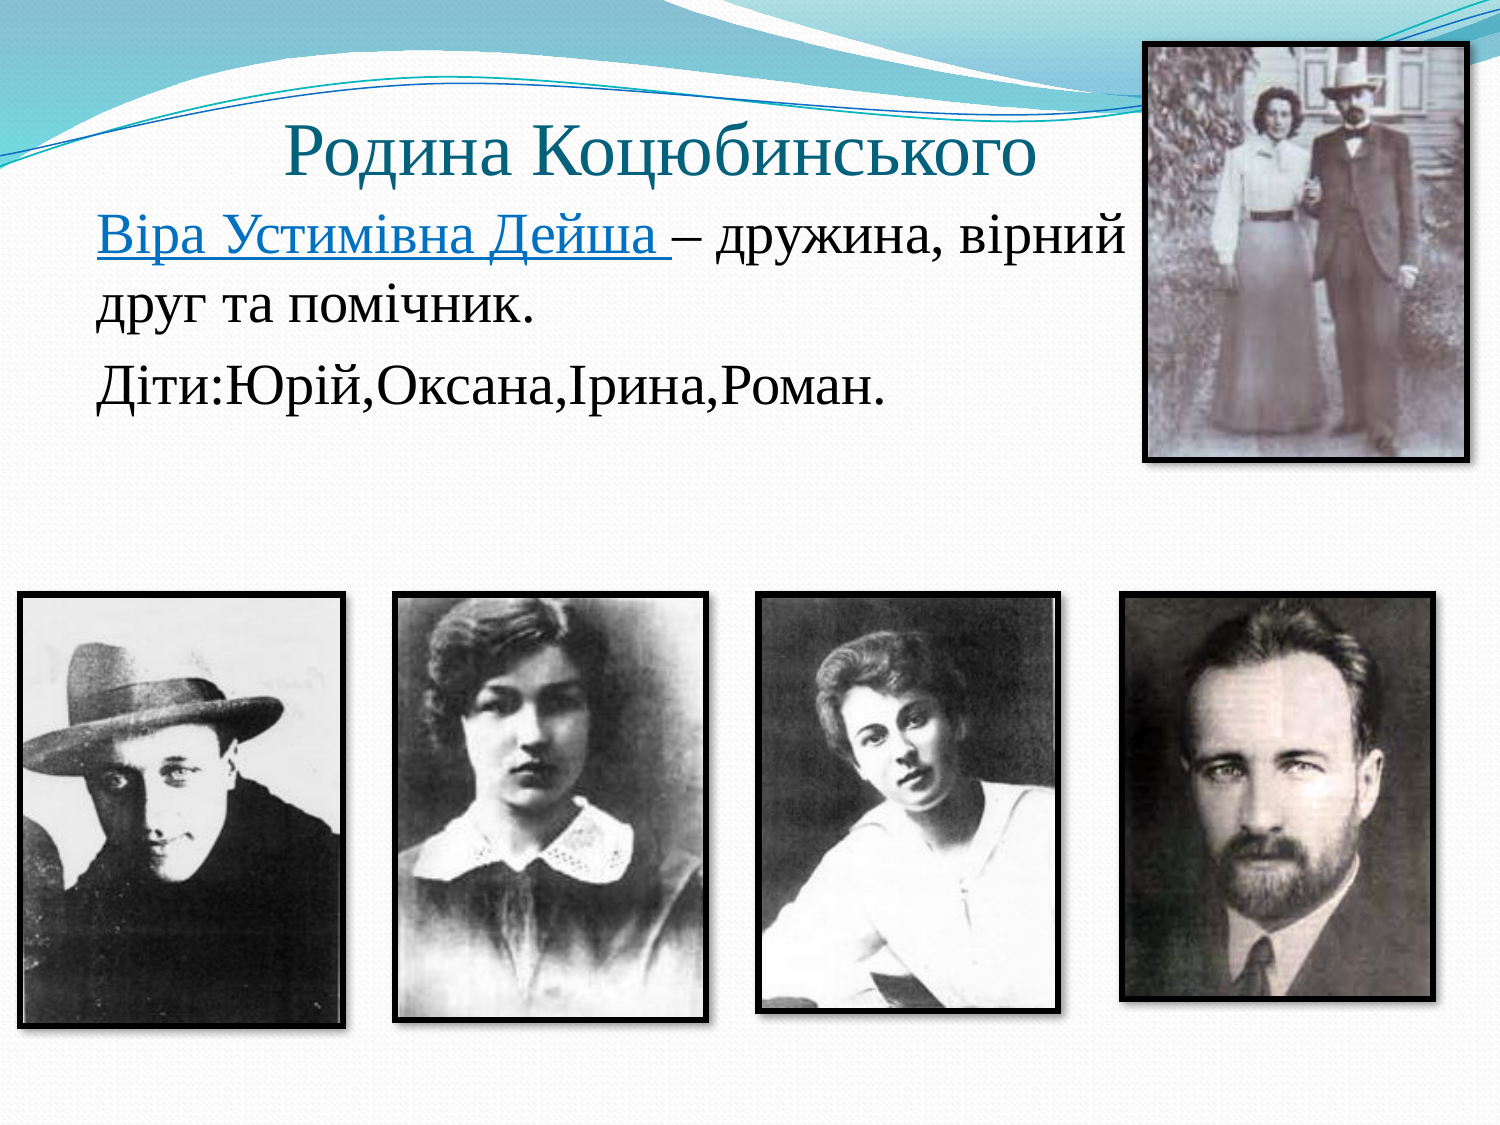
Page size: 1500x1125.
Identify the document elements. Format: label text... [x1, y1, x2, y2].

picture [1124, 597, 1430, 997]
picture [398, 597, 704, 1017]
picture [1148, 46, 1465, 458]
title Родина Коцюбинського [93, 0, 1275, 187]
list Віра Устимівна Дейша – дружина, вірний друг та помічник. Діти:Юрій,Оксана,Ірина,Роман. [93, 187, 1149, 938]
picture [23, 597, 341, 1023]
picture [761, 597, 1055, 1008]
